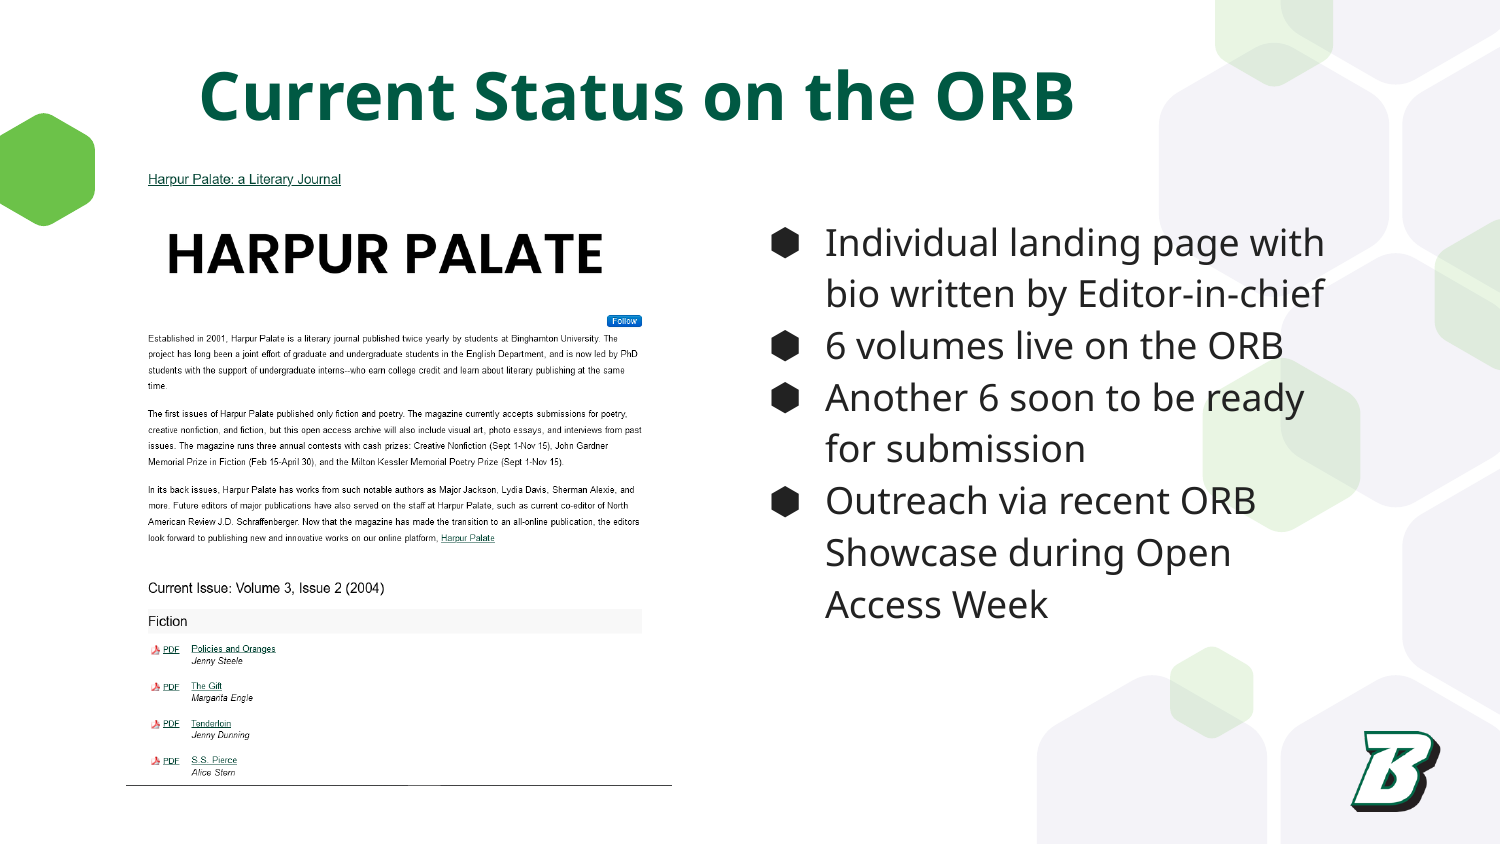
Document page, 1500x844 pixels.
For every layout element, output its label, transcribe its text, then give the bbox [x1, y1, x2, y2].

picture [126, 170, 672, 787]
list Individual landing page with bio written by Editor-in-chief 6 volumes live on the ORB Another 6 soon to be ready for submission Outreach via recent ORB Showcase during Open Access Week [750, 211, 1351, 787]
text_box Current Status on the ORB [198, 18, 1185, 179]
picture [1350, 731, 1441, 812]
